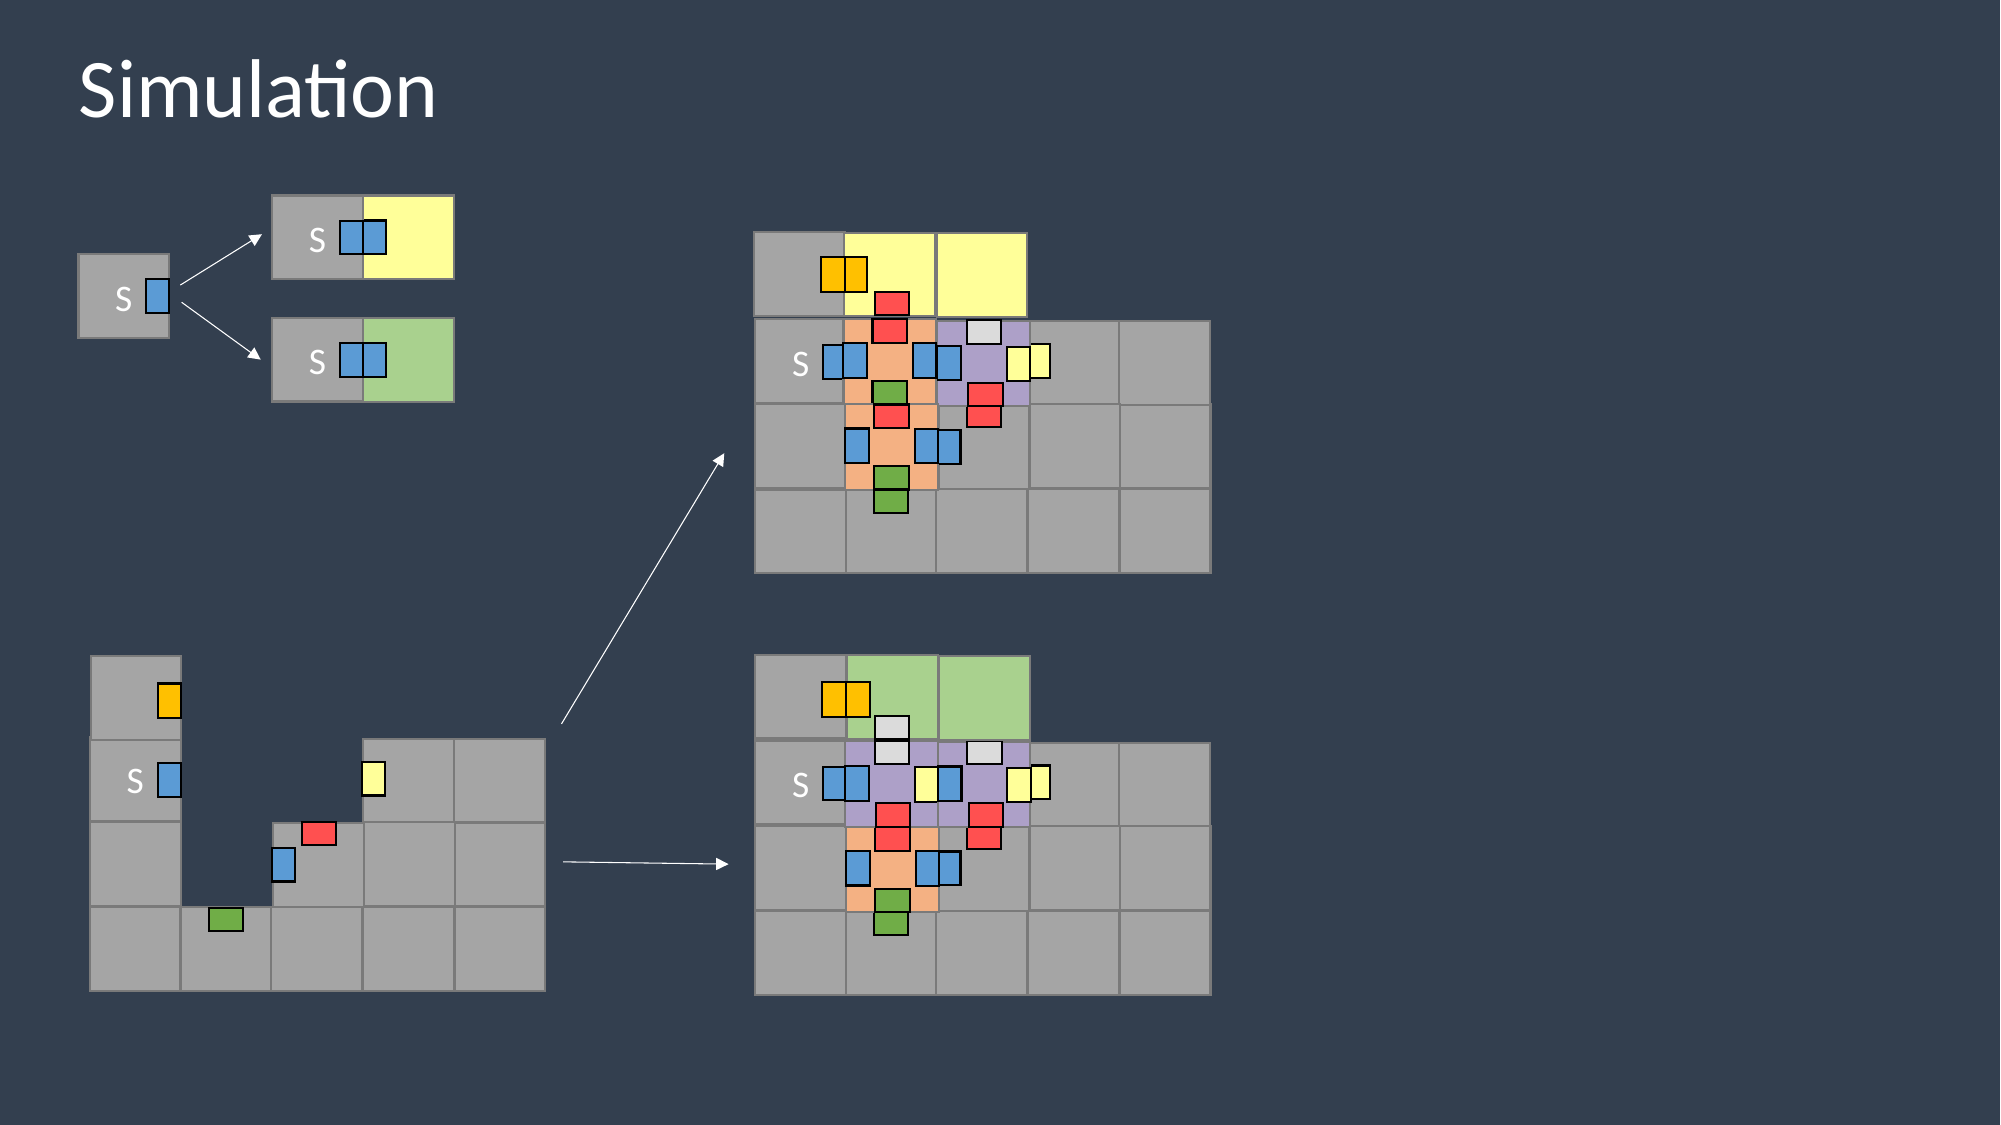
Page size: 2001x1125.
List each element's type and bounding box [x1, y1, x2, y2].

text_box [64, 26, 454, 141]
text_box [271, 194, 455, 280]
text_box [561, 453, 725, 724]
text_box [753, 231, 1211, 574]
text_box [563, 861, 729, 865]
text_box [181, 302, 261, 360]
text_box [77, 253, 170, 339]
text_box [271, 317, 455, 403]
text_box [89, 655, 546, 992]
text_box [754, 654, 1211, 996]
text_box [180, 234, 262, 286]
